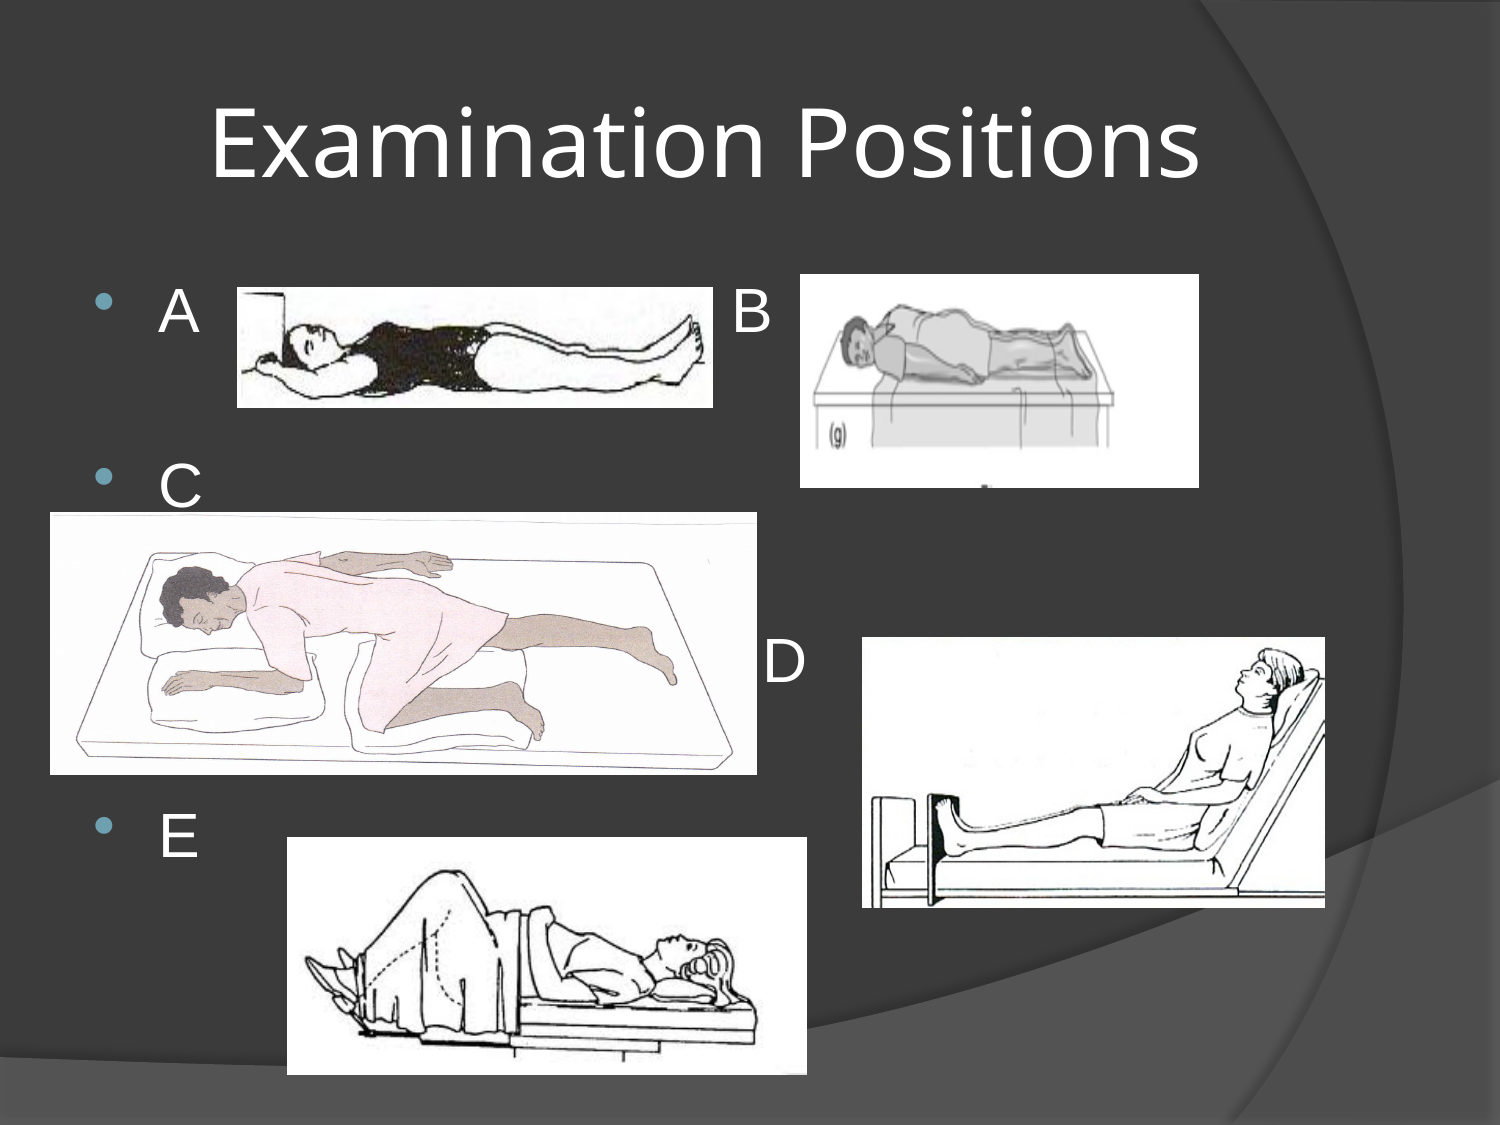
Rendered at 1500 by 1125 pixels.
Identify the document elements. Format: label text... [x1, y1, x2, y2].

picture [287, 837, 807, 1076]
list A B C D E [75, 262, 1300, 1005]
picture [862, 637, 1326, 909]
picture [799, 274, 1199, 488]
title Examination Positions [75, 45, 1300, 233]
picture [237, 287, 713, 408]
picture [49, 512, 757, 776]
